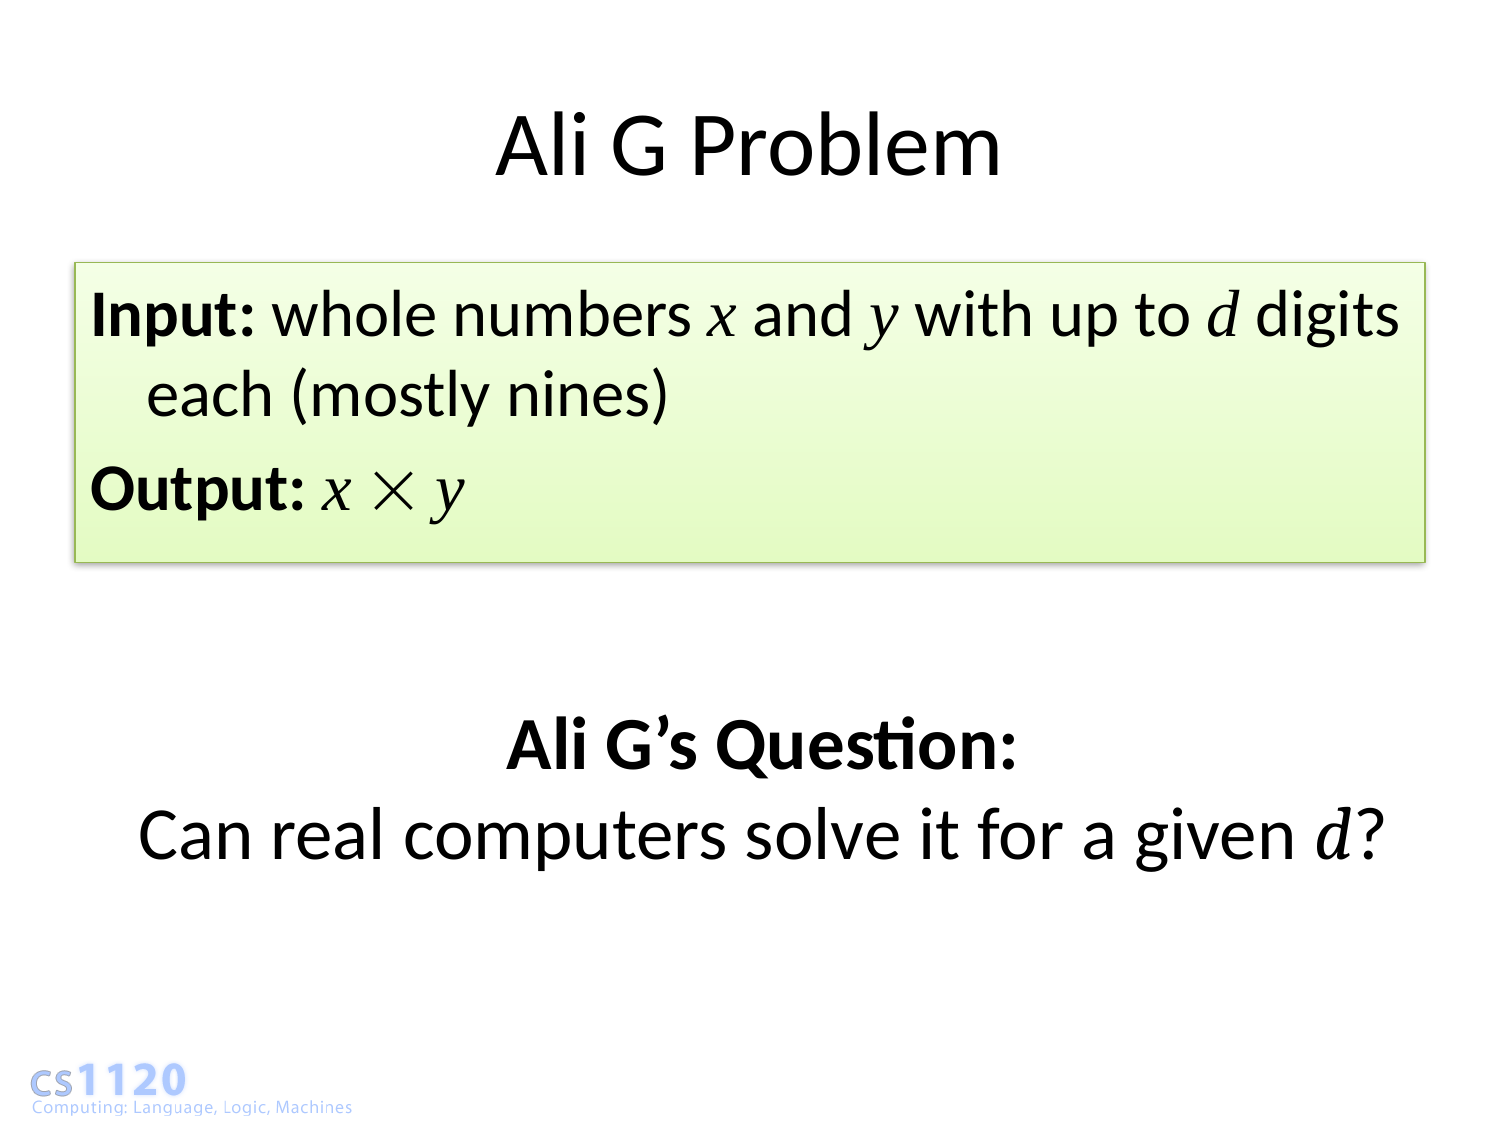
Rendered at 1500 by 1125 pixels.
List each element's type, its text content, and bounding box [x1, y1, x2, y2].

text_box Ali G’s Question: Can real computers solve it for a given d? [123, 687, 1403, 883]
text_box Input: whole numbers x and y with up to d digits each (mostly nines) Output: x  y [74, 262, 1426, 563]
title Ali G Problem [75, 45, 1425, 233]
